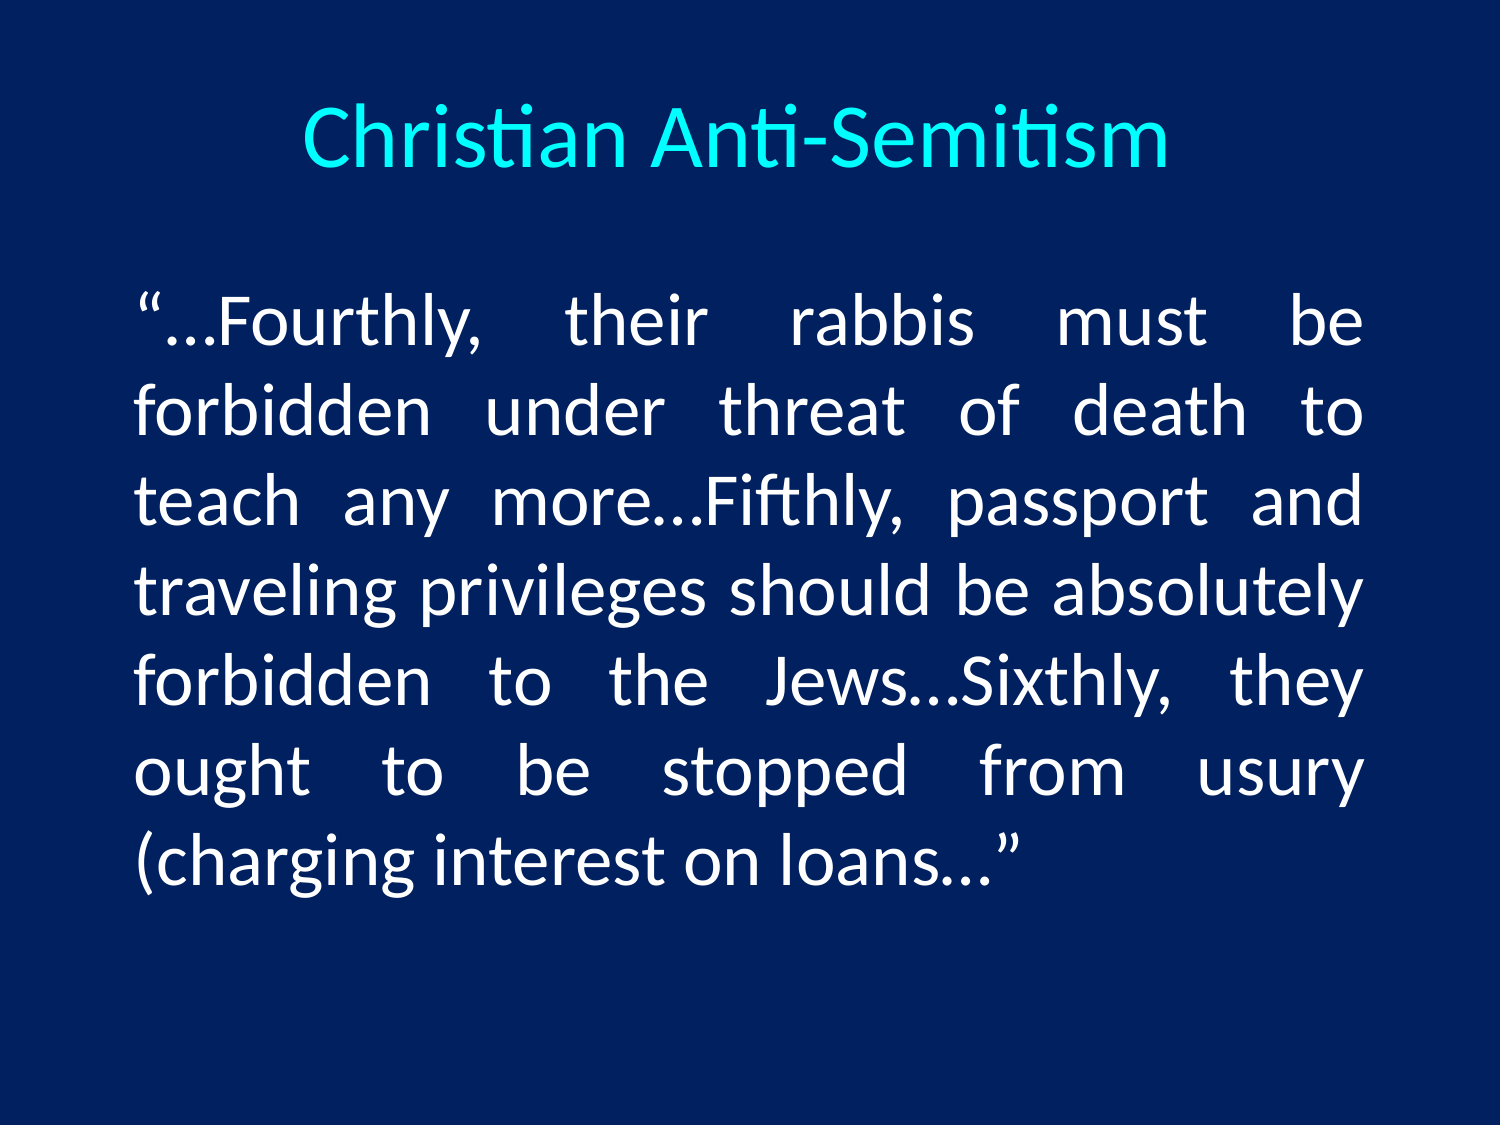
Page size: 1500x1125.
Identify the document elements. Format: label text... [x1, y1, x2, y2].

title Christian Anti-Semitism [99, 37, 1375, 225]
list “…Fourthly, their rabbis must be forbidden under threat of death to teach any more…Fifthly, passport and traveling privileges should be absolutely forbidden to the Jews…Sixthly, they ought to be stopped from usury (charging interest on loans…” [118, 262, 1382, 901]
